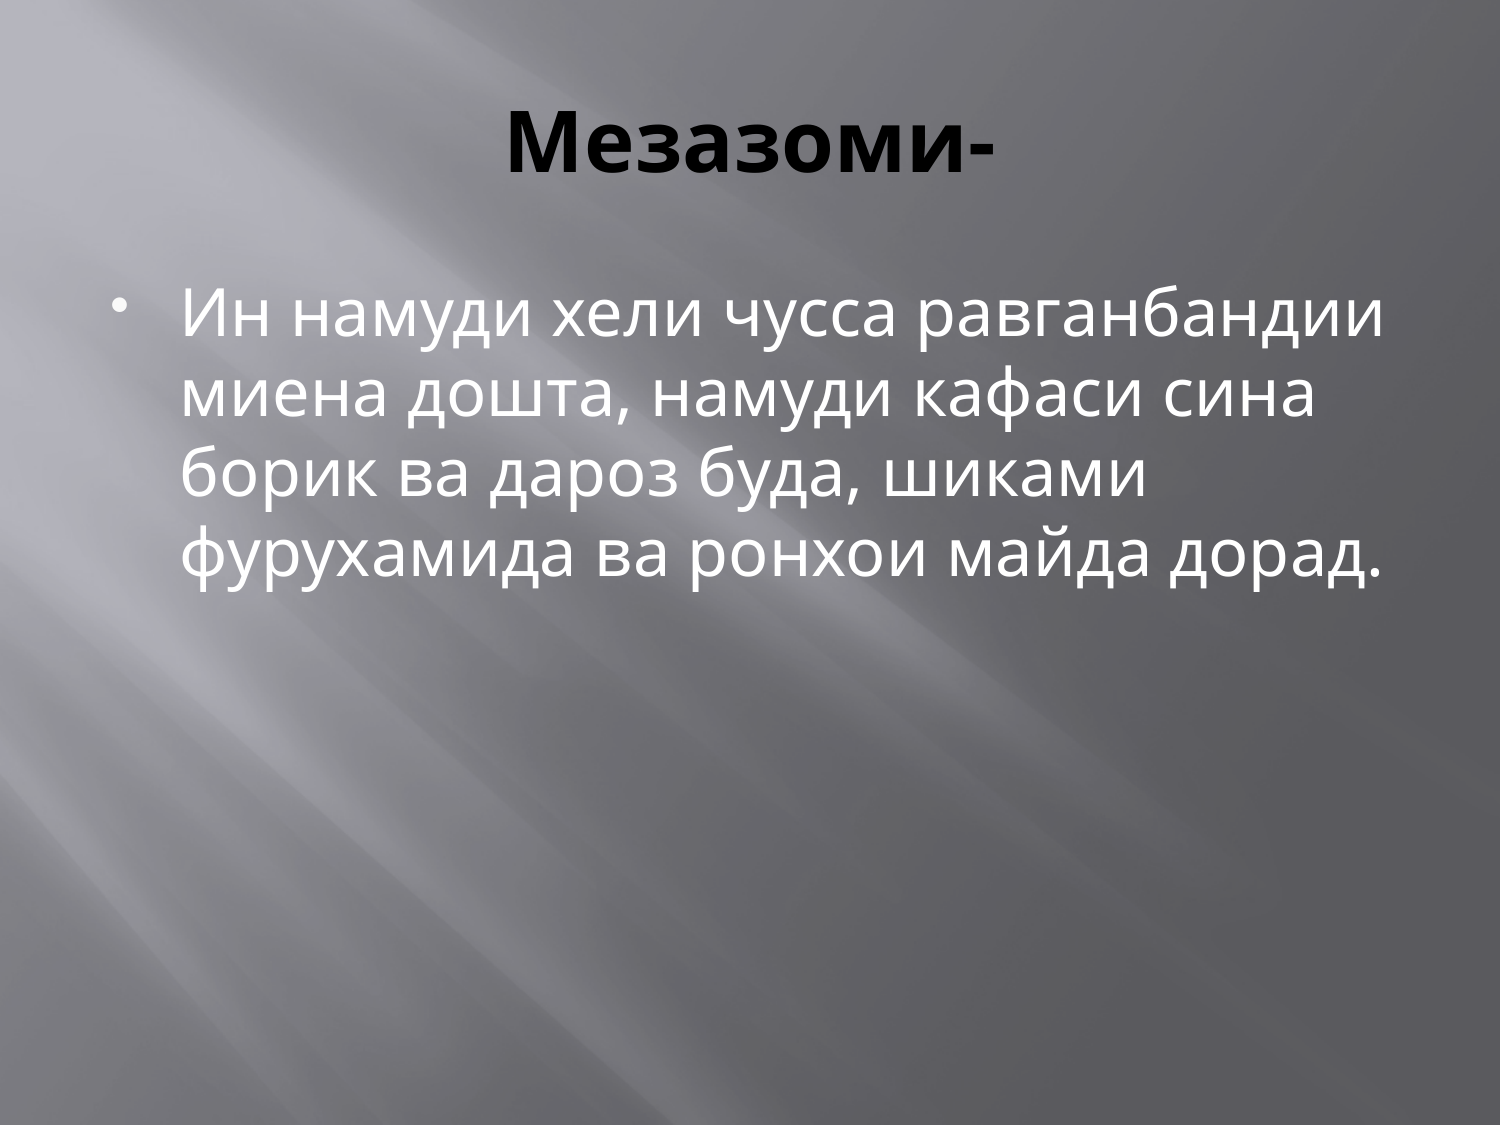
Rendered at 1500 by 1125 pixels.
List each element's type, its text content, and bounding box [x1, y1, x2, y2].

list Ин намуди хели чусса равганбандии миена дошта, намуди кафаси сина борик ва дароз буда, шиками фурухамида ва ронхои майда дорад. [75, 262, 1425, 1035]
title Мезазоми- [75, 45, 1425, 233]
